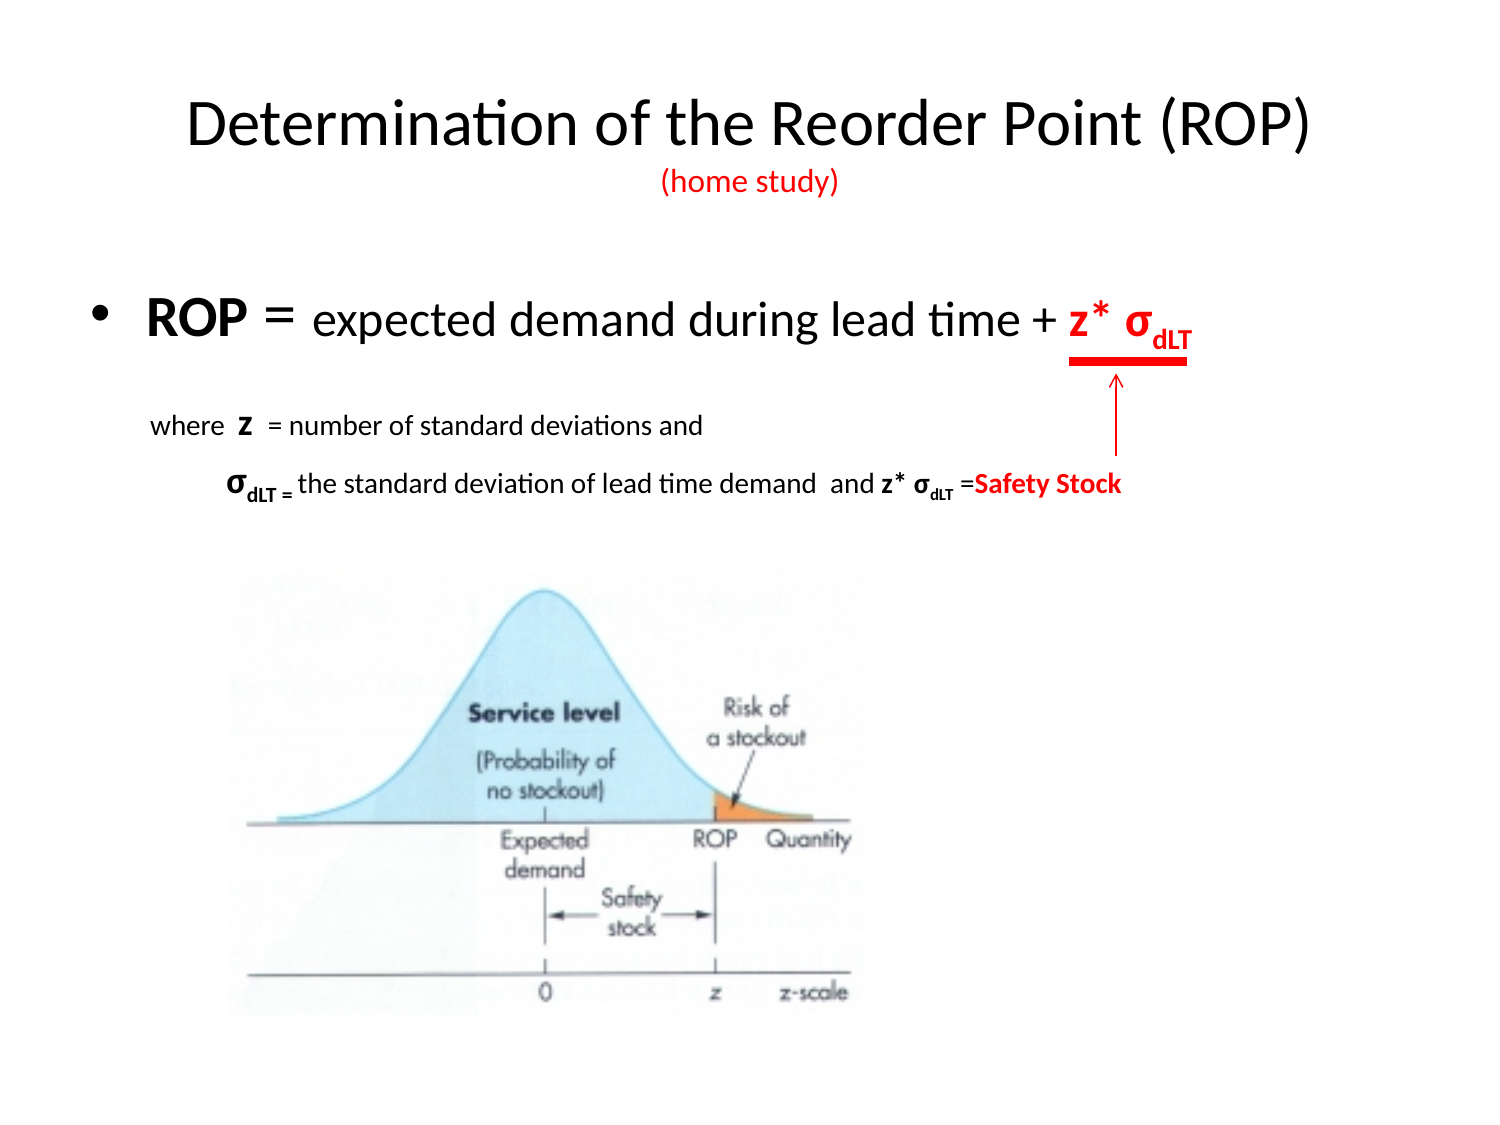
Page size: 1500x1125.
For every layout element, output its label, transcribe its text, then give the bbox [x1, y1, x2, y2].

picture [163, 515, 1015, 1024]
list ROP = expected demand during lead time + z* σdLT where z = number of standard deviations and σdLT = the standard deviation of lead time demand and z* σdLT =Safety Stock aan [75, 262, 1425, 1005]
title Determination of the Reorder Point (ROP) (home study) [75, 45, 1425, 233]
